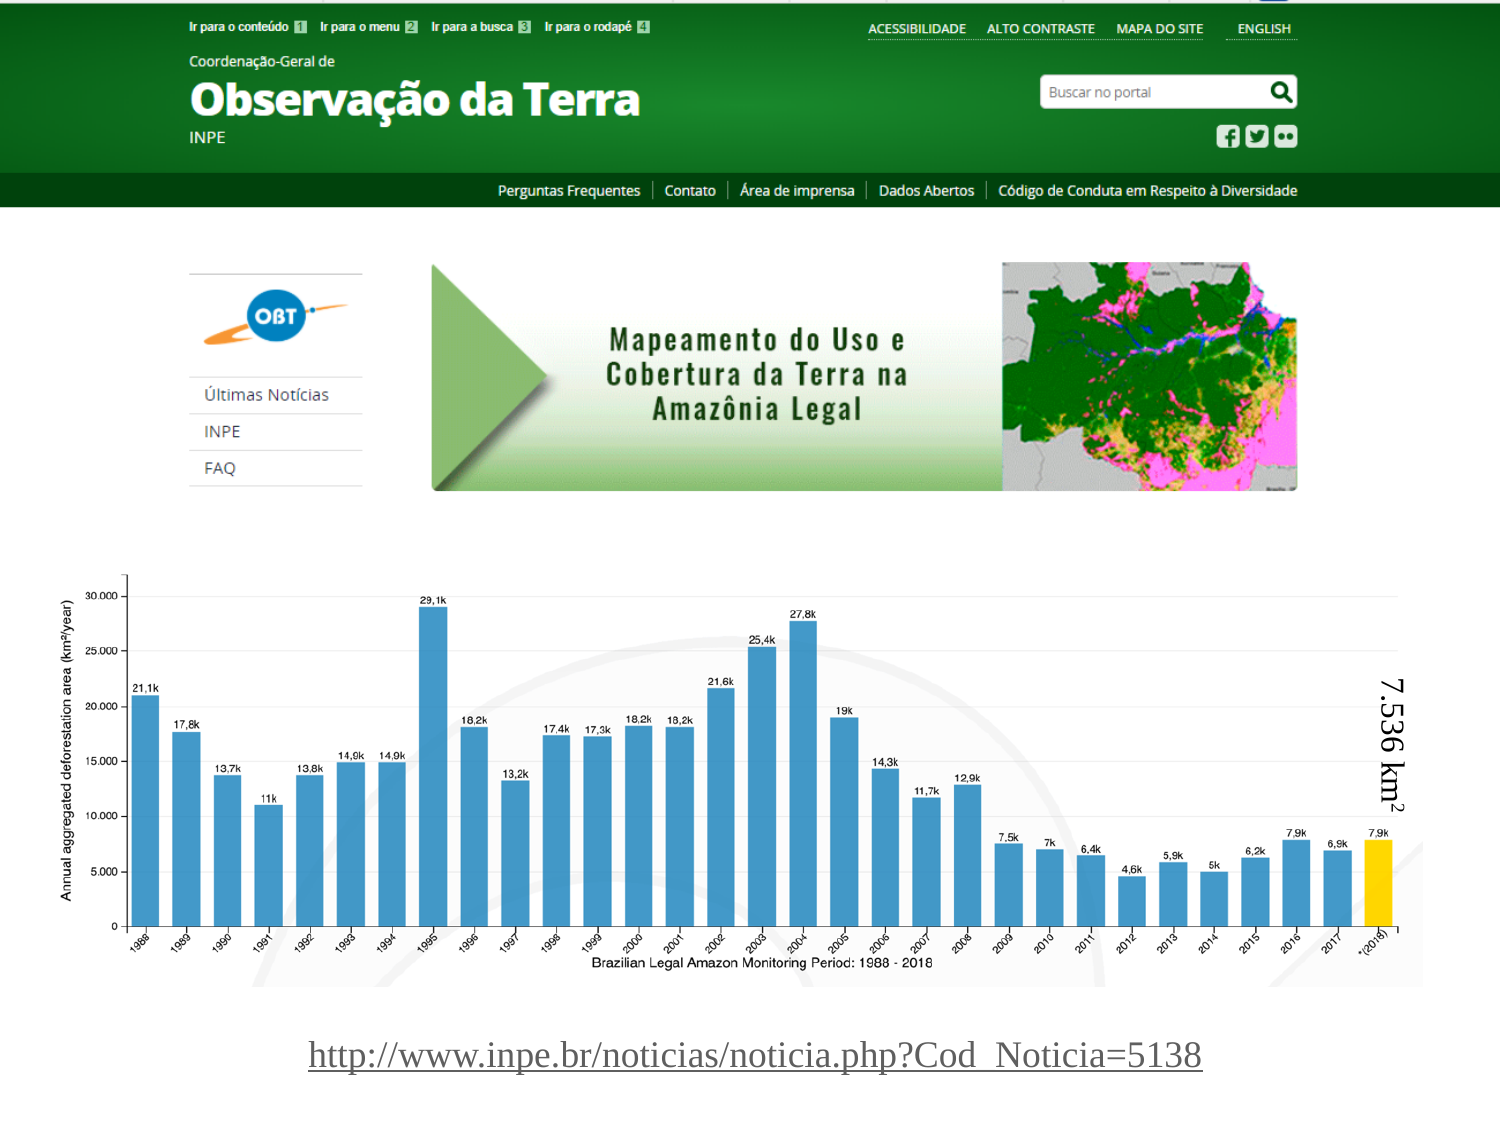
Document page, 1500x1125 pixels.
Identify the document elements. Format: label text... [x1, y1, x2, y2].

picture [0, 0, 1500, 506]
picture [40, 550, 1423, 987]
text_box http://www.inpe.br/noticias/noticia.php?Cod_Noticia=5138 [253, 1023, 1258, 1083]
